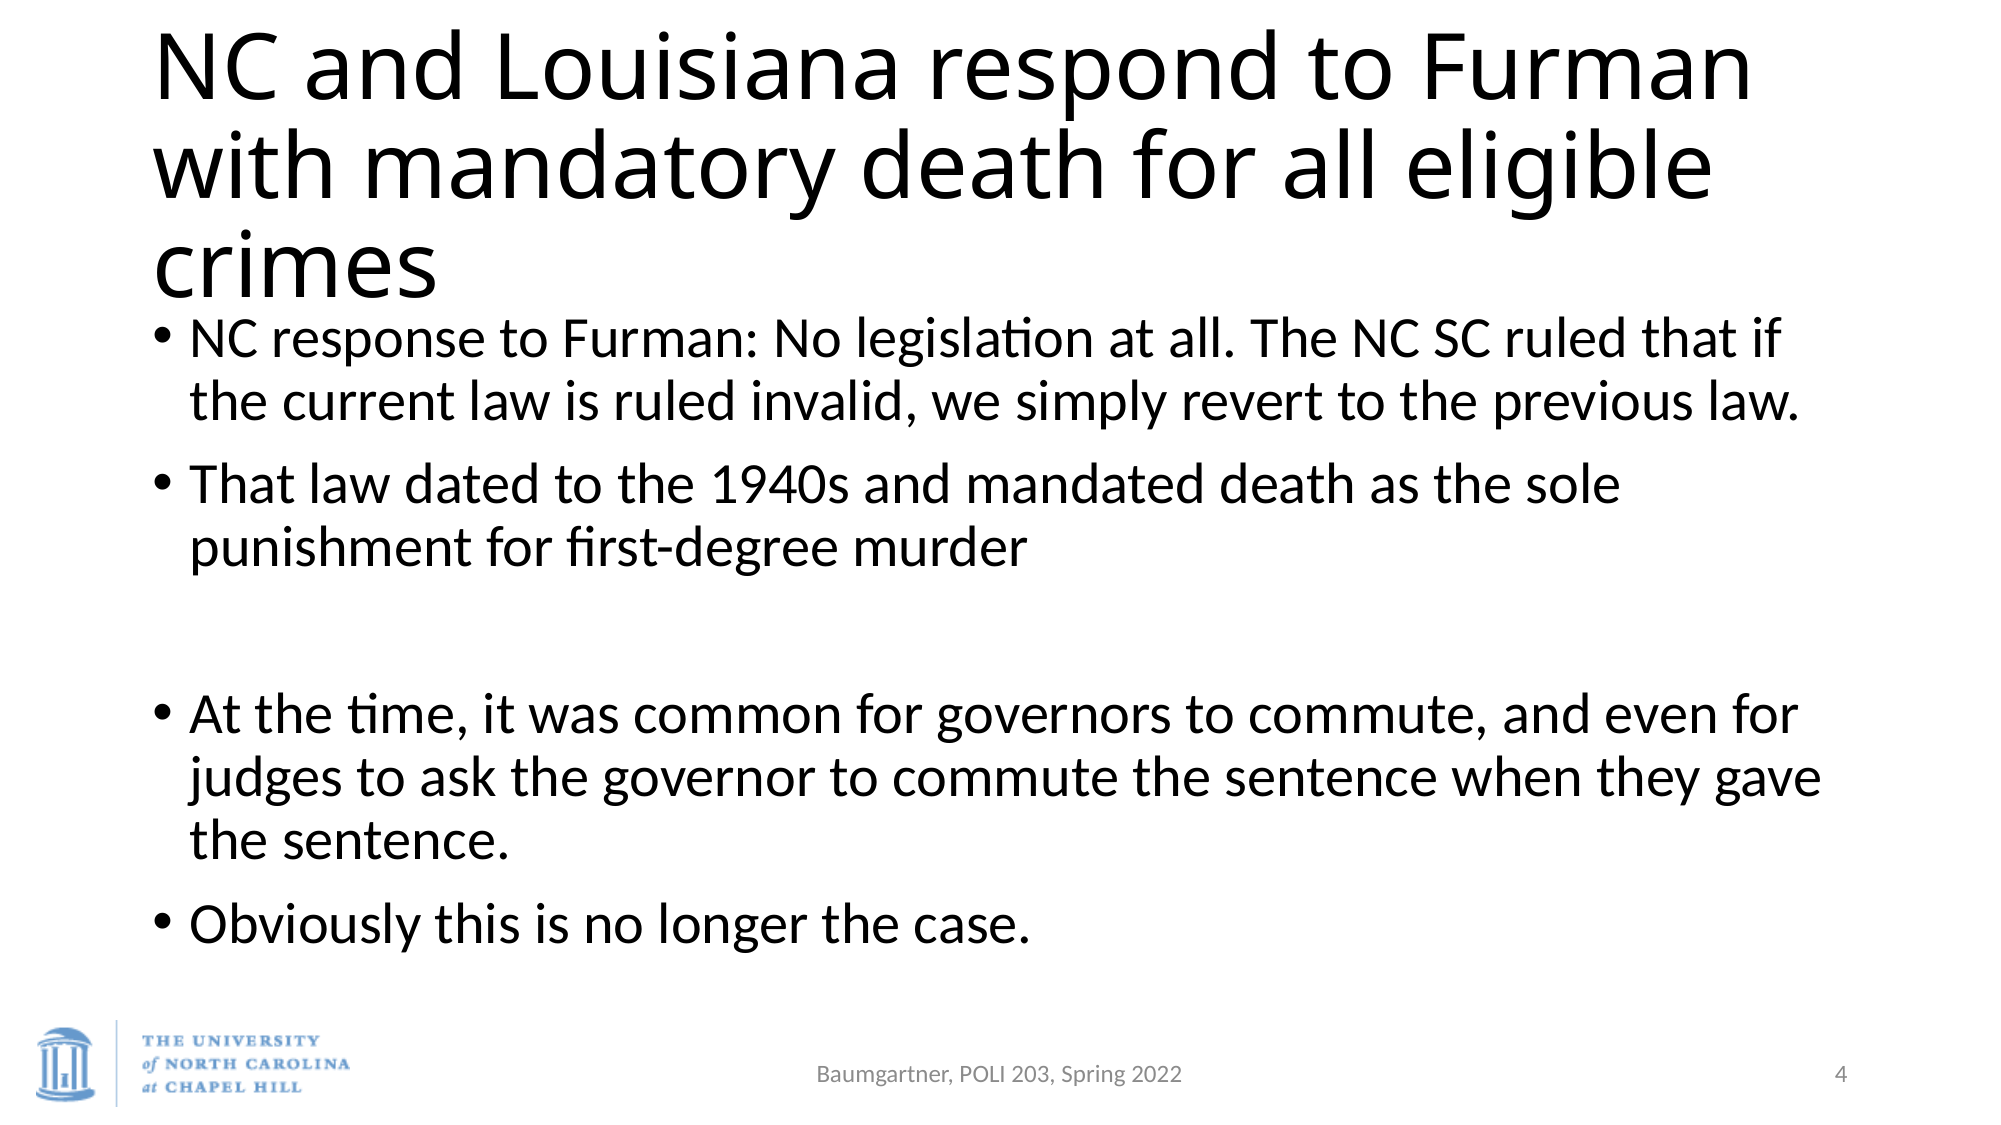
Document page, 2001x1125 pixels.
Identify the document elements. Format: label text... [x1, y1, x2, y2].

slide_number 4 [1412, 1042, 1863, 1103]
footer Baumgartner, POLI 203, Spring 2022 [662, 1042, 1338, 1103]
picture [36, 1020, 350, 1107]
title NC and Louisiana respond to Furman with mandatory death for all eligible crimes [137, 59, 1863, 278]
list NC response to Furman: No legislation at all. The NC SC ruled that if the current law is ruled invalid, we simply revert to the previous law. That law dated to the 1940s and mandated death as the sole punishment for first-degree murder At the time, it was common for governors to commute, and even for judges to ask the governor to commute the sentence when they gave the sentence. Obviously this is no longer the case. [137, 299, 1863, 1014]
